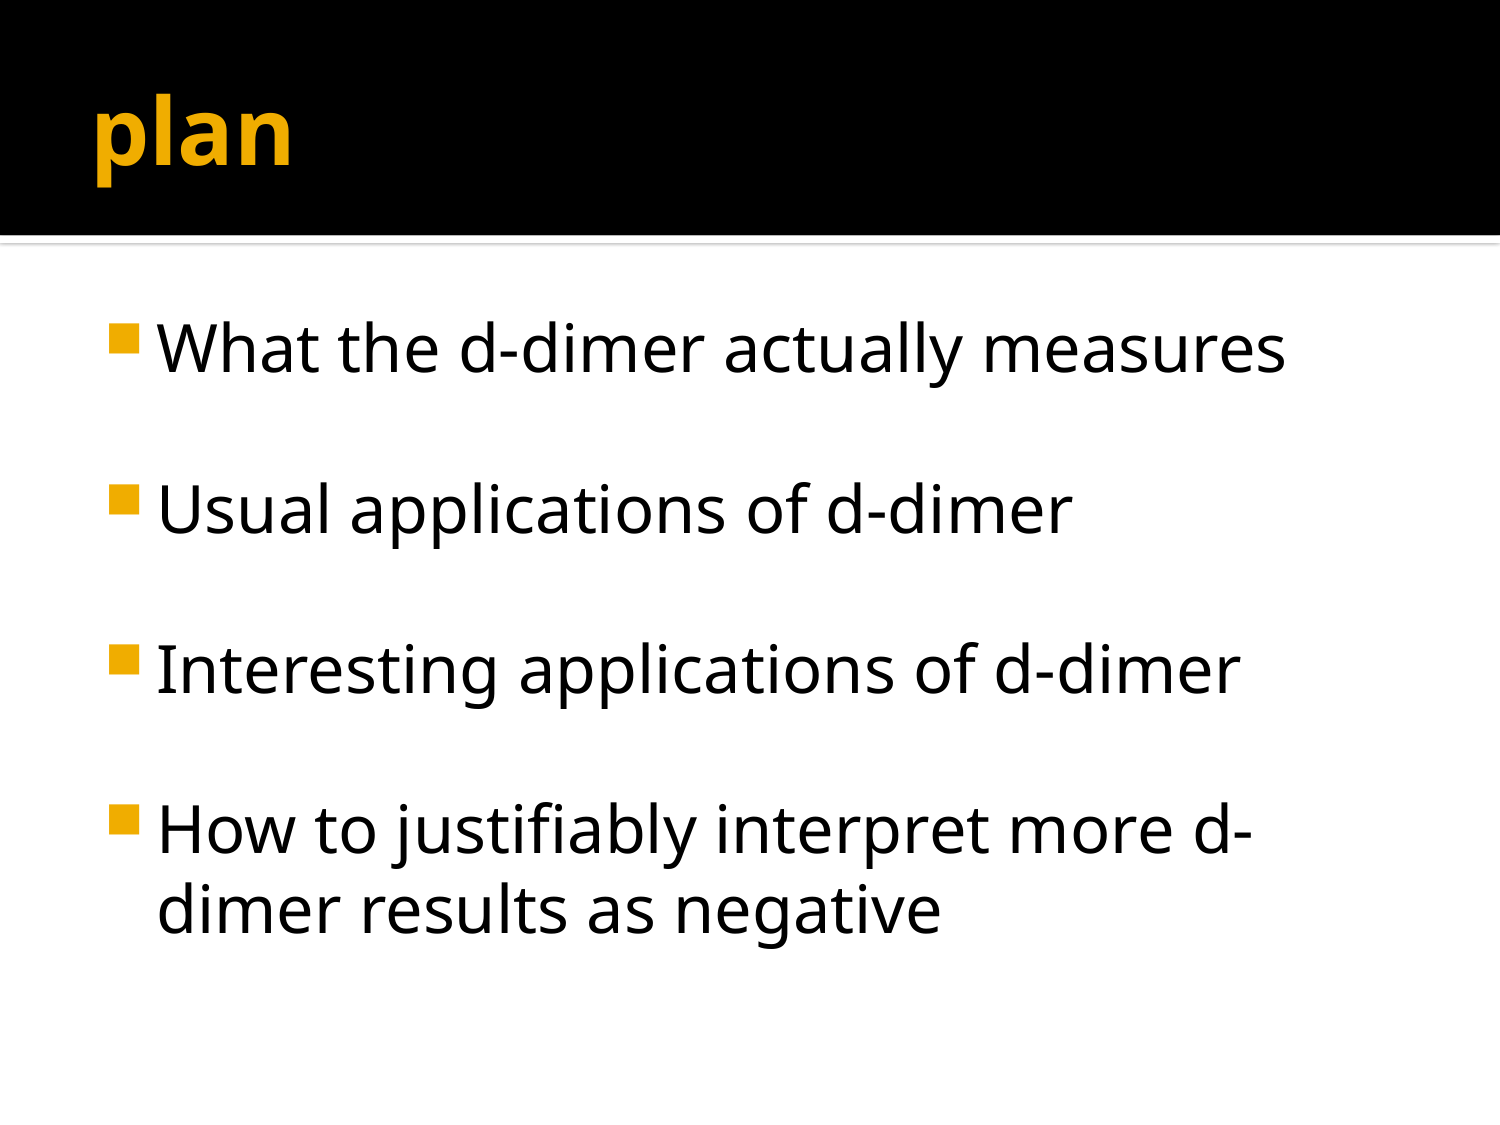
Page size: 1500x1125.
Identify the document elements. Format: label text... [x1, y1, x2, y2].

title plan [75, 25, 1425, 231]
list What the d-dimer actually measures Usual applications of d-dimer Interesting applications of d-dimer How to justifiably interpret more d-dimer results as negative [75, 291, 1425, 1050]
